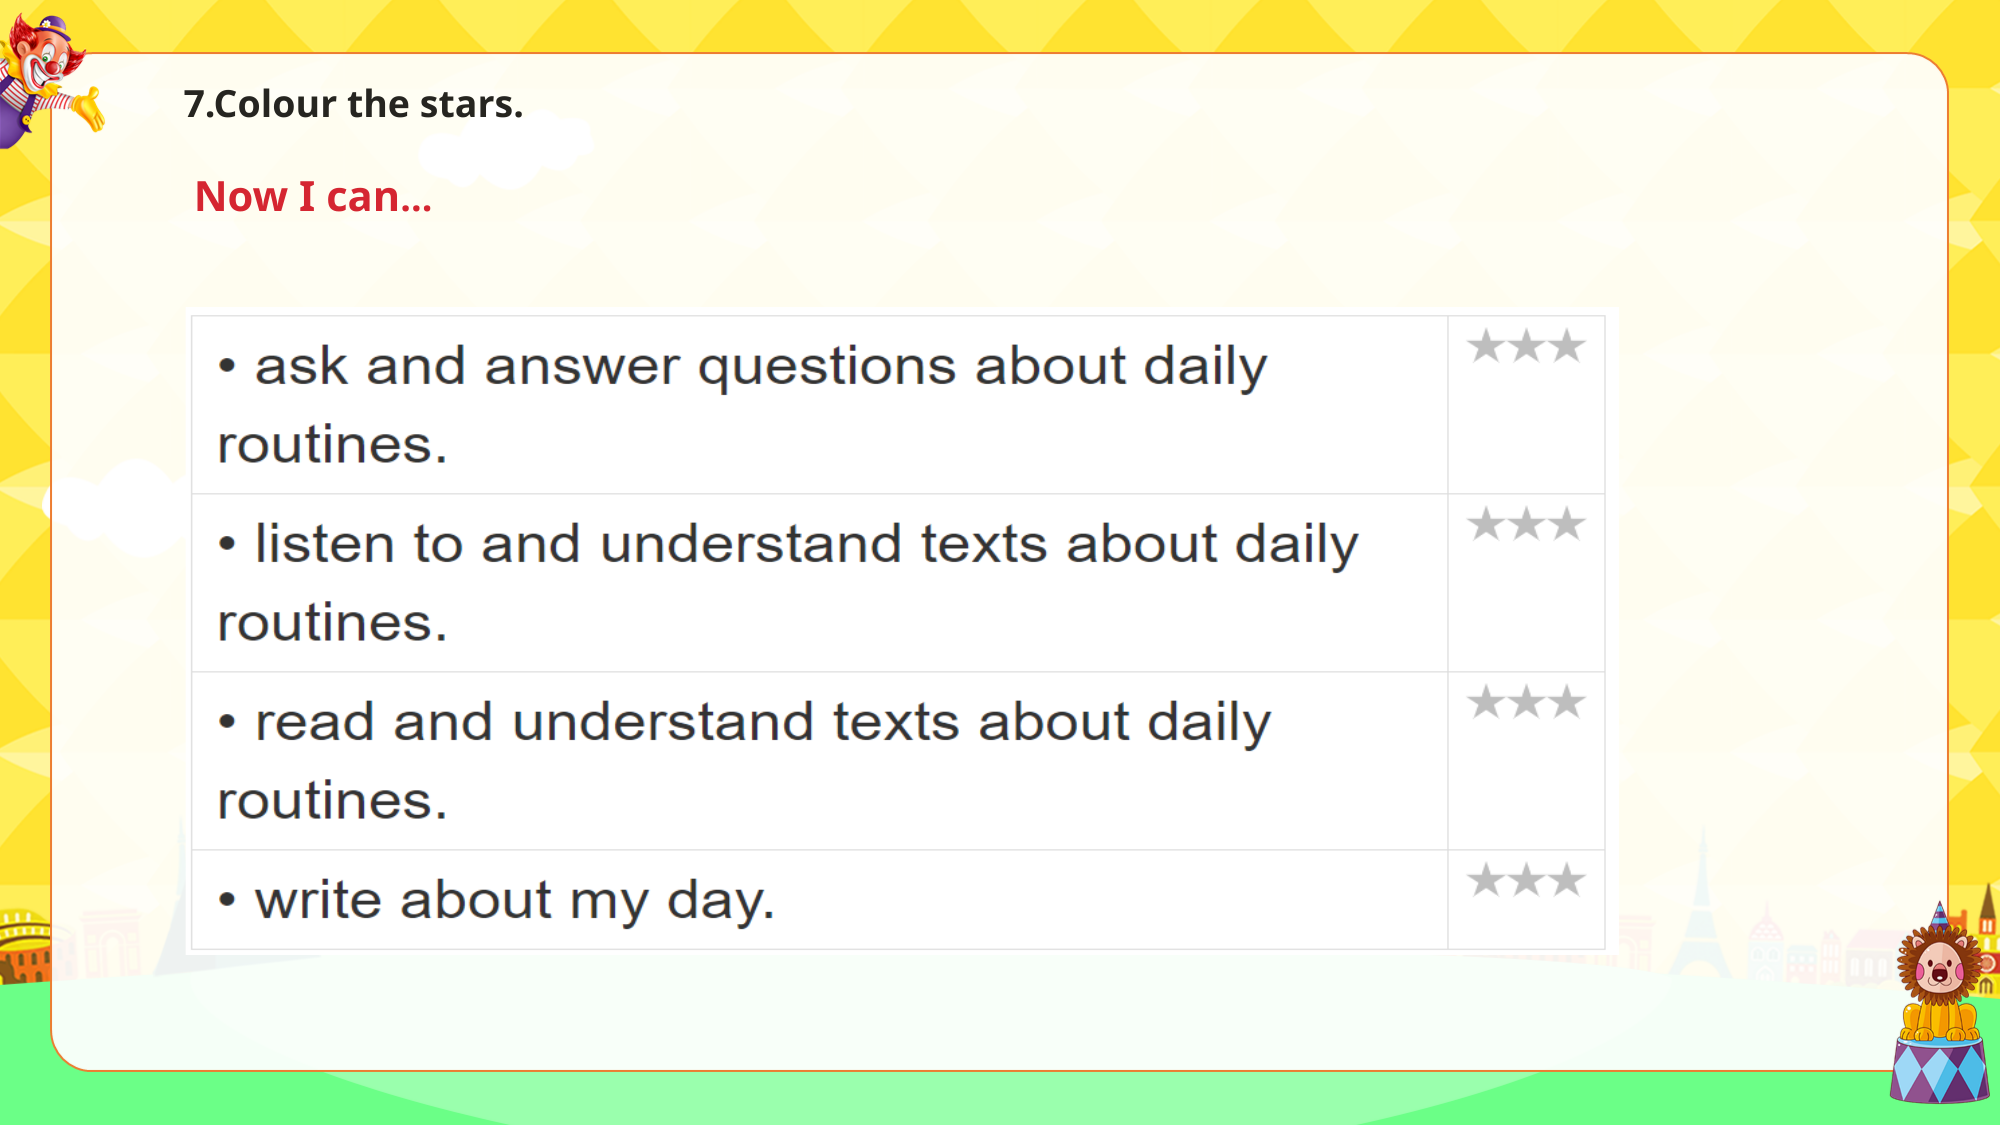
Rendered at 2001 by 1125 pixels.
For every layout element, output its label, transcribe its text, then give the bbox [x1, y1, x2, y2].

picture [0, 0, 2000, 1125]
text_box 7.Colour the stars. [168, 72, 1169, 178]
text_box Now I can... [178, 178, 448, 228]
